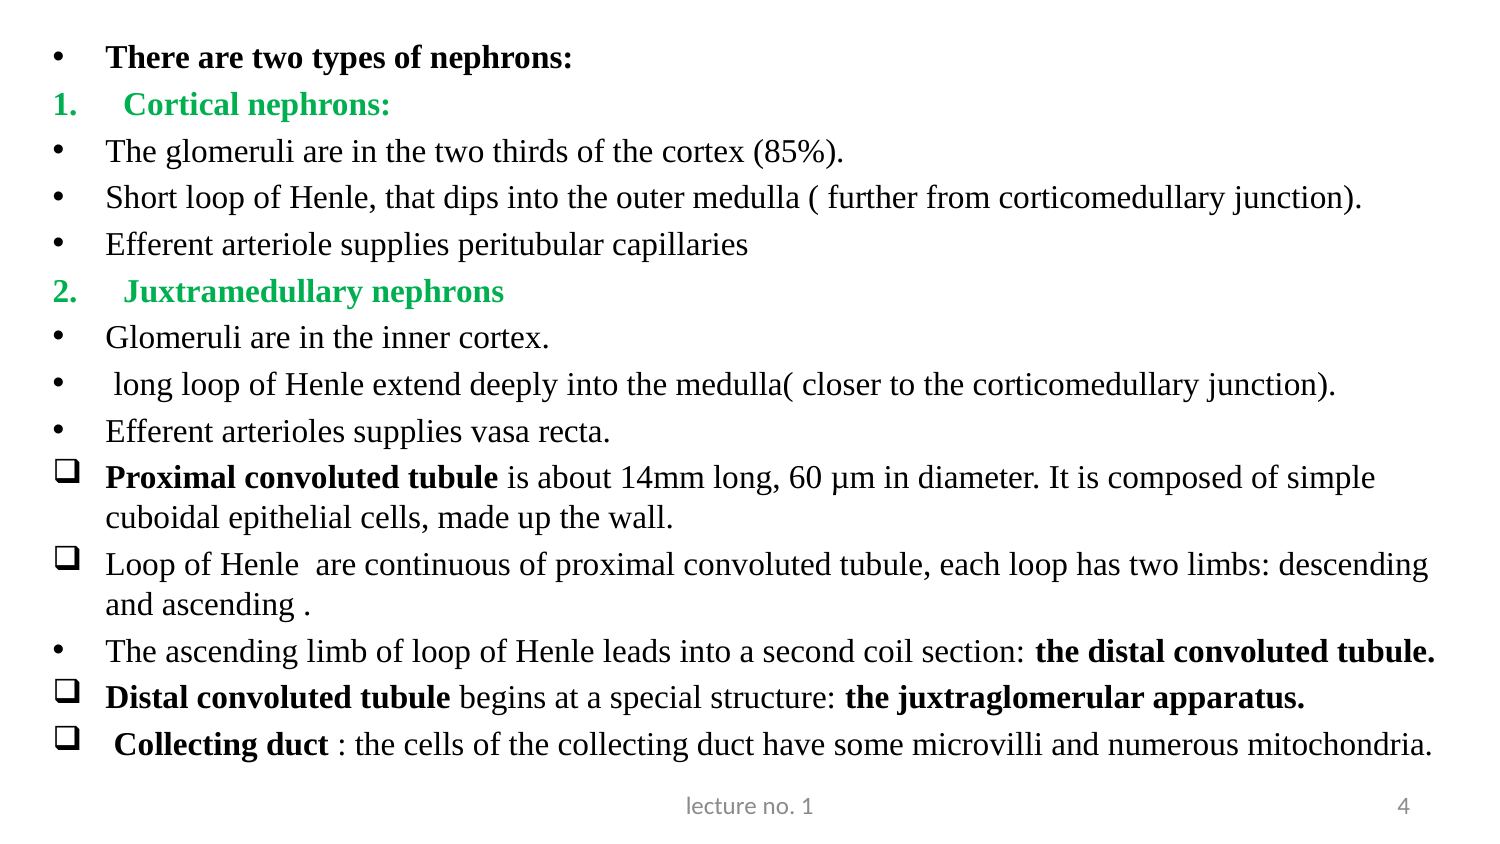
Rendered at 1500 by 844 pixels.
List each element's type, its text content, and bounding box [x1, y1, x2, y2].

footer lecture no. 1 [512, 782, 988, 827]
list There are two types of nephrons: Cortical nephrons: The glomeruli are in the two thirds of the cortex (85%). Short loop of Henle, that dips into the outer medulla ( further from corticomedullary junction). Efferent arteriole supplies peritubular capillaries Juxtramedullary nephrons Glomeruli are in the inner cortex. long loop of Henle extend deeply into the medulla( closer to the corticomedullary junction). Efferent arterioles supplies vasa recta. Proximal convoluted tubule is about 14mm long, 60 µm in diameter. It is composed of simple cuboidal epithelial cells, made up the wall. Loop of Henle are continuous of proximal convoluted tubule, each loop has two limbs: descending and ascending . The ascending limb of loop of Henle leads into a second coil section: the distal convoluted tubule. Distal convoluted tubule begins at a special structure: the juxtraglomerular apparatus. Collecting duct : the cells of the collecting duct have some microvilli and numerous mitochondria. [37, 28, 1475, 807]
slide_number 4 [1074, 782, 1425, 827]
